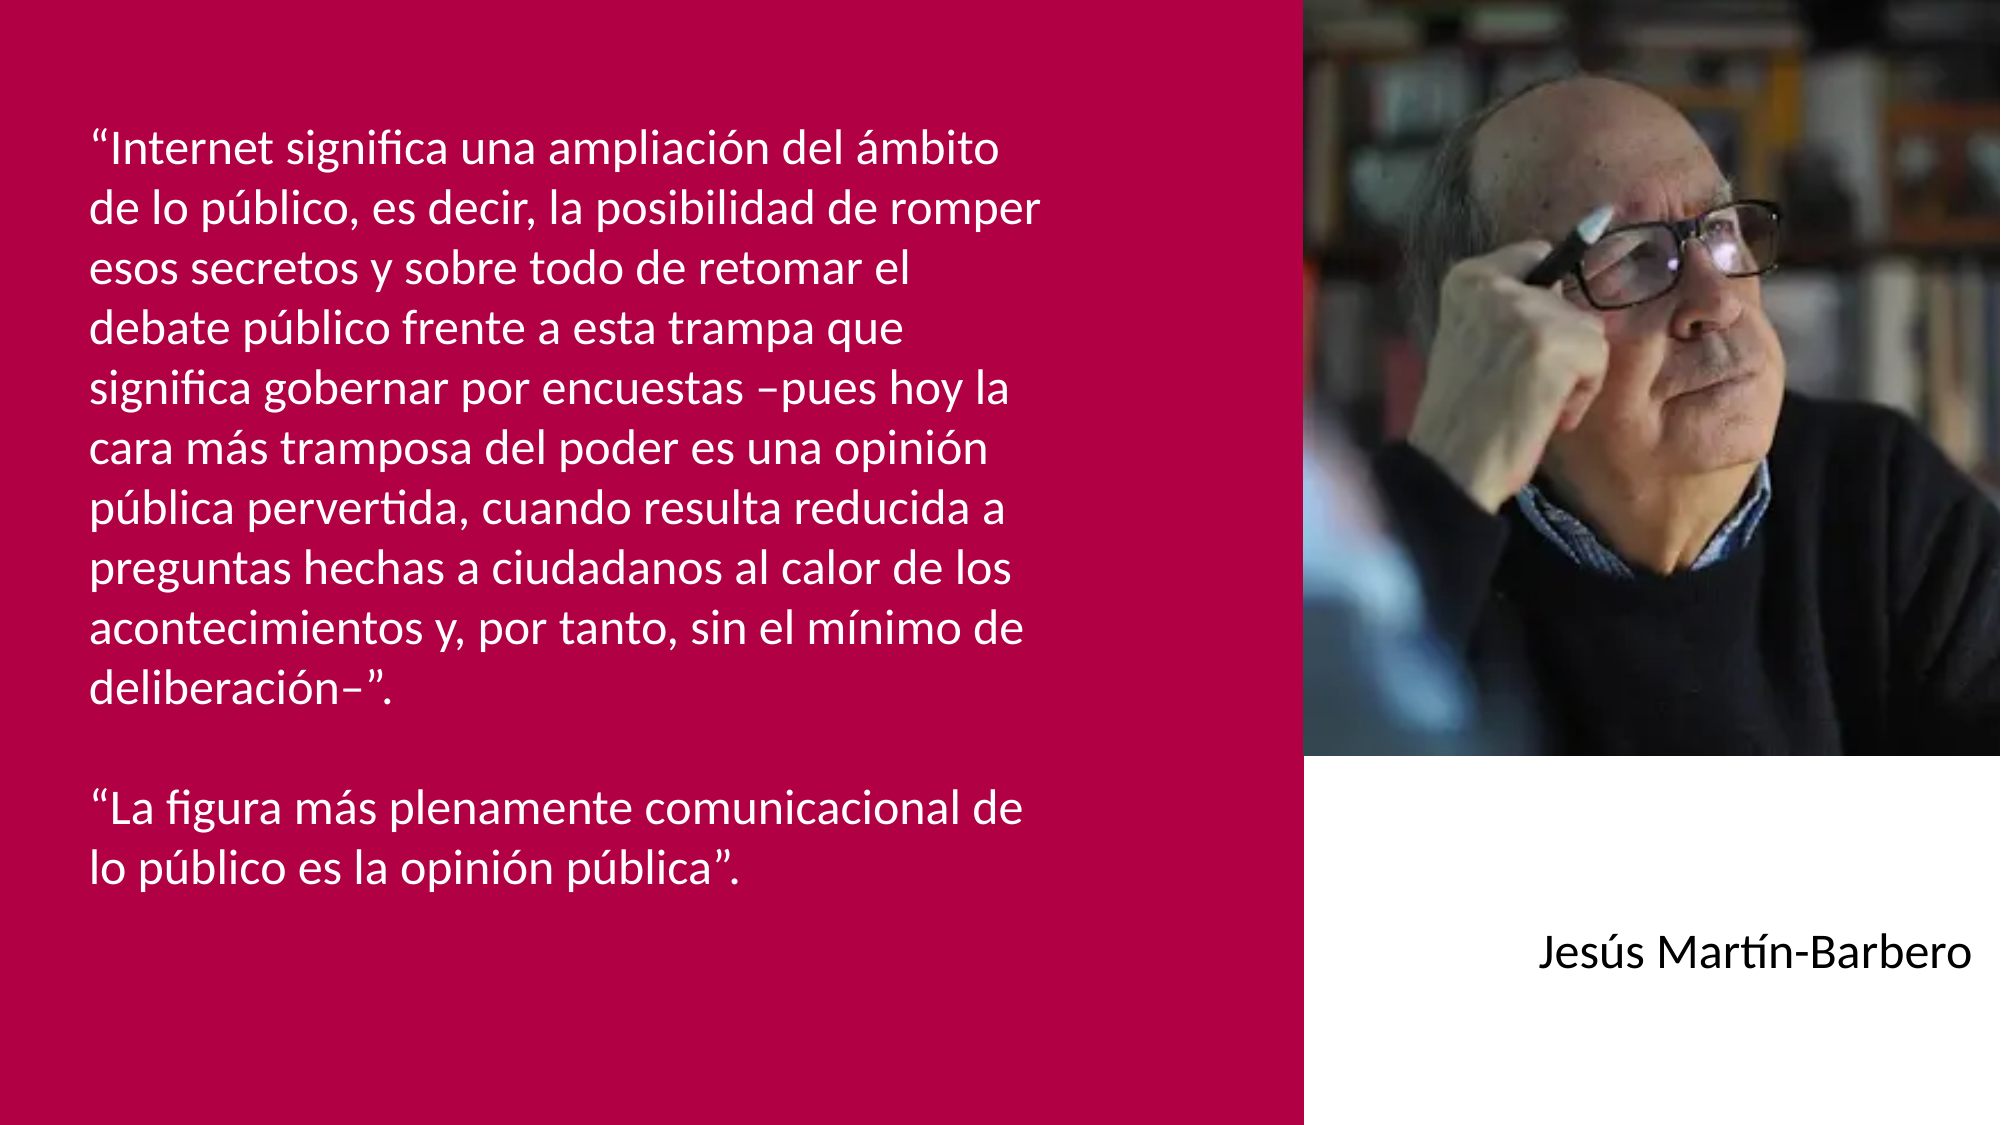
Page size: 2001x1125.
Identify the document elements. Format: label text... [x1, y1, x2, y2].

text_box Jesús Martín-Barbero [1524, 911, 1988, 987]
picture [0, 0, 2000, 1125]
